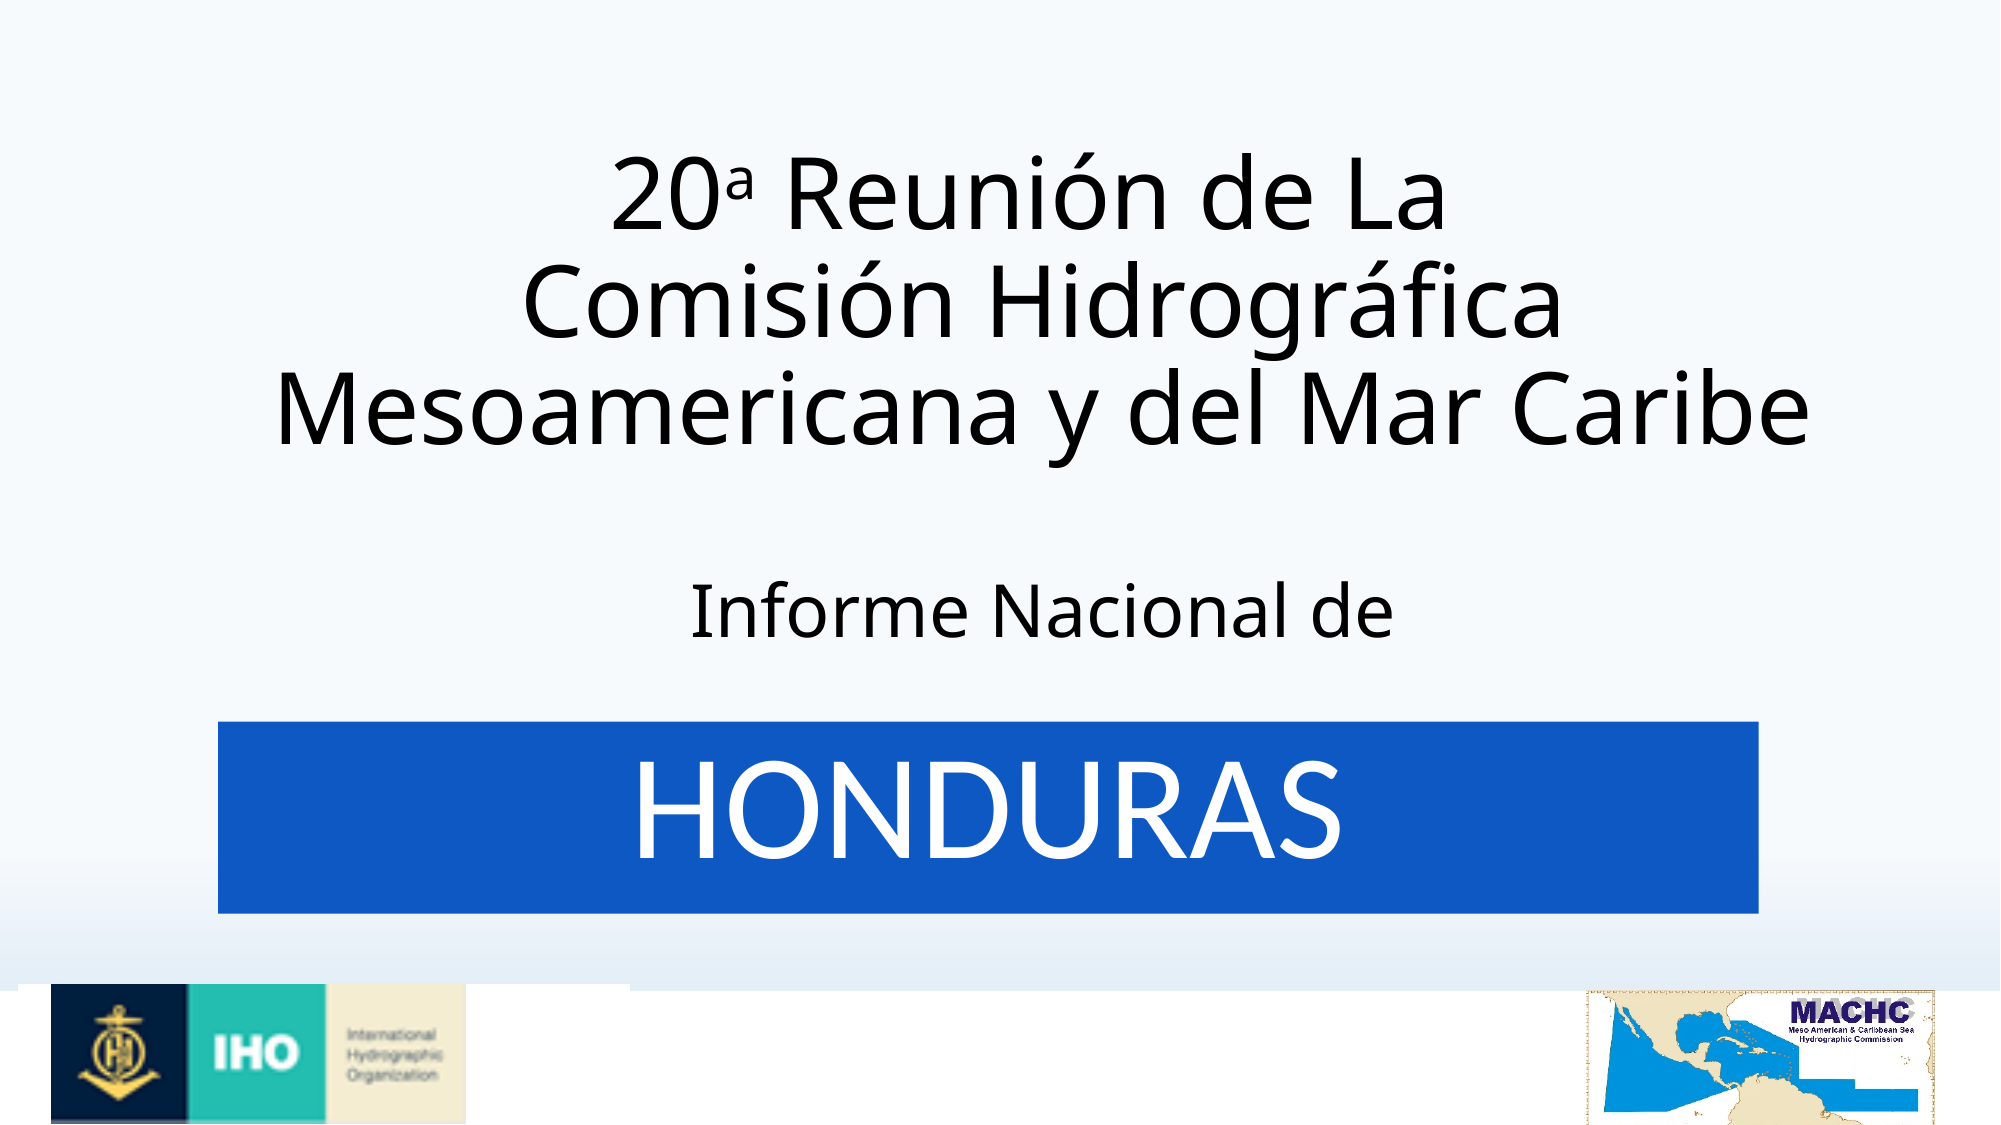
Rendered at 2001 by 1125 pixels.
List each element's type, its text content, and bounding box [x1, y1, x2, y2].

subtitle HONDURAS [218, 721, 1759, 914]
title 20a Reunión de La Comisión Hidrográfica Mesoamericana y del Mar Caribe Informe Nacional de [253, 24, 1835, 662]
picture [1586, 990, 1935, 1125]
text_box [18, 984, 630, 1125]
picture [51, 984, 466, 1124]
